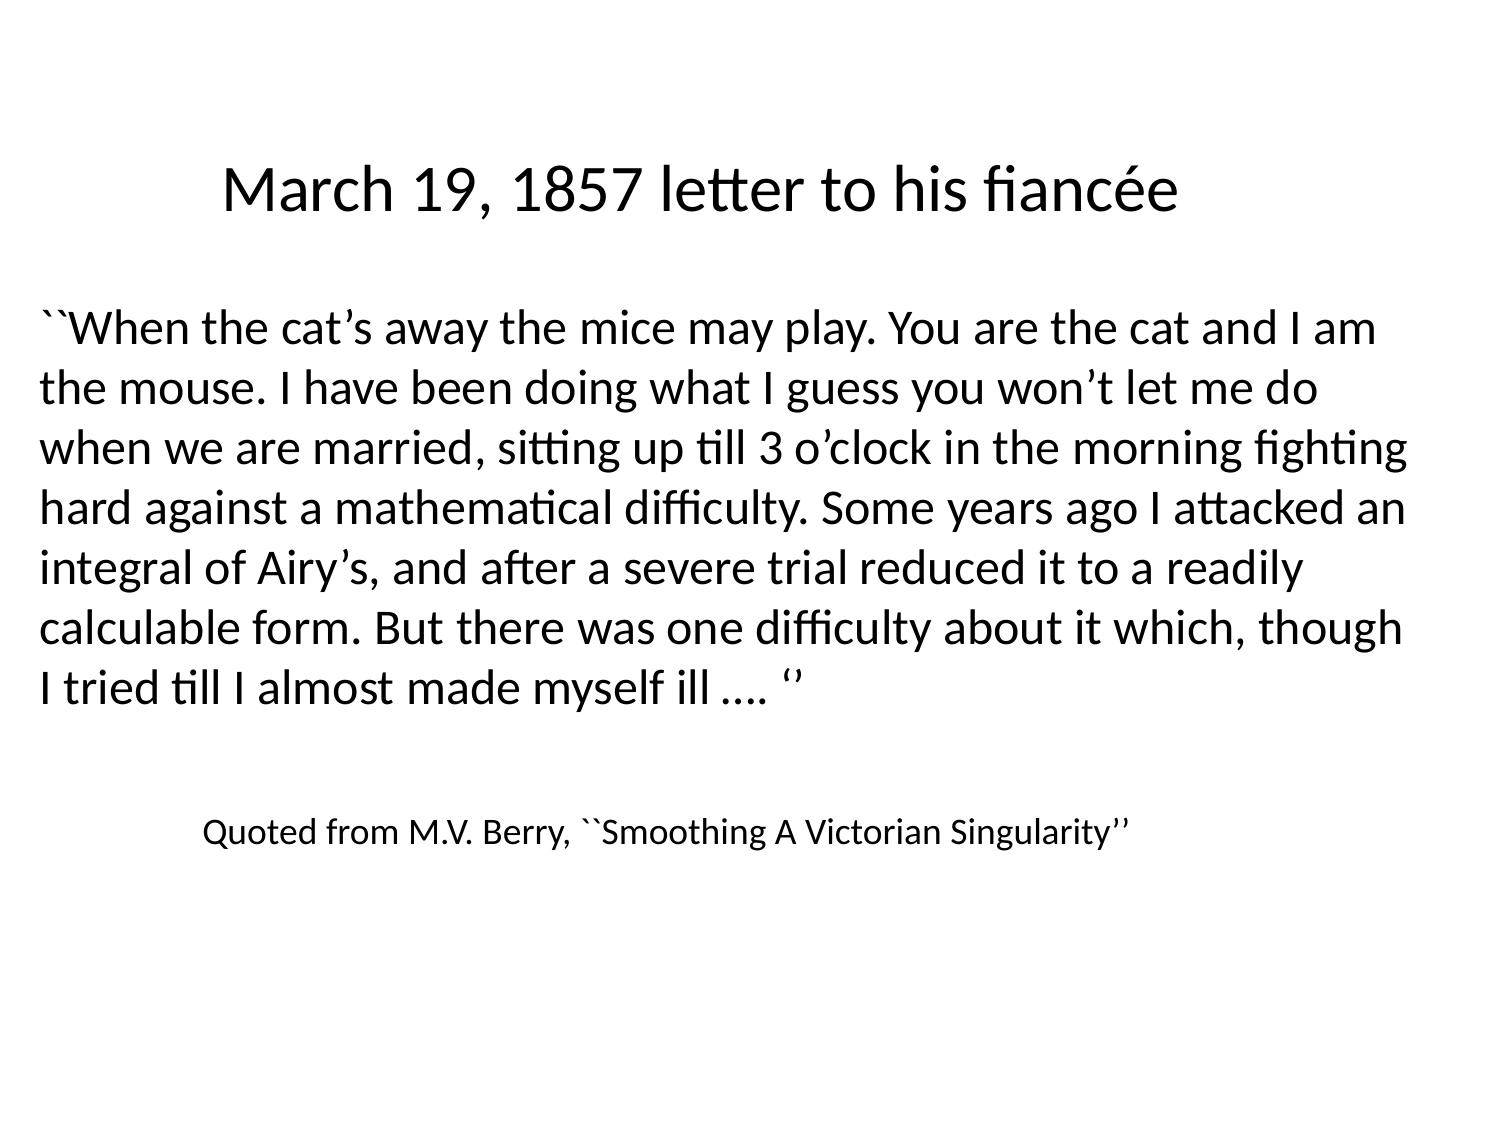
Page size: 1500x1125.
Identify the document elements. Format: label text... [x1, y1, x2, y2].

text_box ``When the cat’s away the mice may play. You are the cat and I am the mouse. I have been doing what I guess you won’t let me do when we are married, sitting up till 3 o’clock in the morning fighting hard against a mathematical difficulty. Some years ago I attacked an integral of Airy’s, and after a severe trial reduced it to a readily calculable form. But there was one difficulty about it which, though I tried till I almost made myself ill …. ‘’ [24, 287, 1425, 723]
text_box March 19, 1857 letter to his fiancée [206, 137, 1244, 233]
text_box Quoted from M.V. Berry, ``Smoothing A Victorian Singularity’’ [187, 799, 1313, 860]
